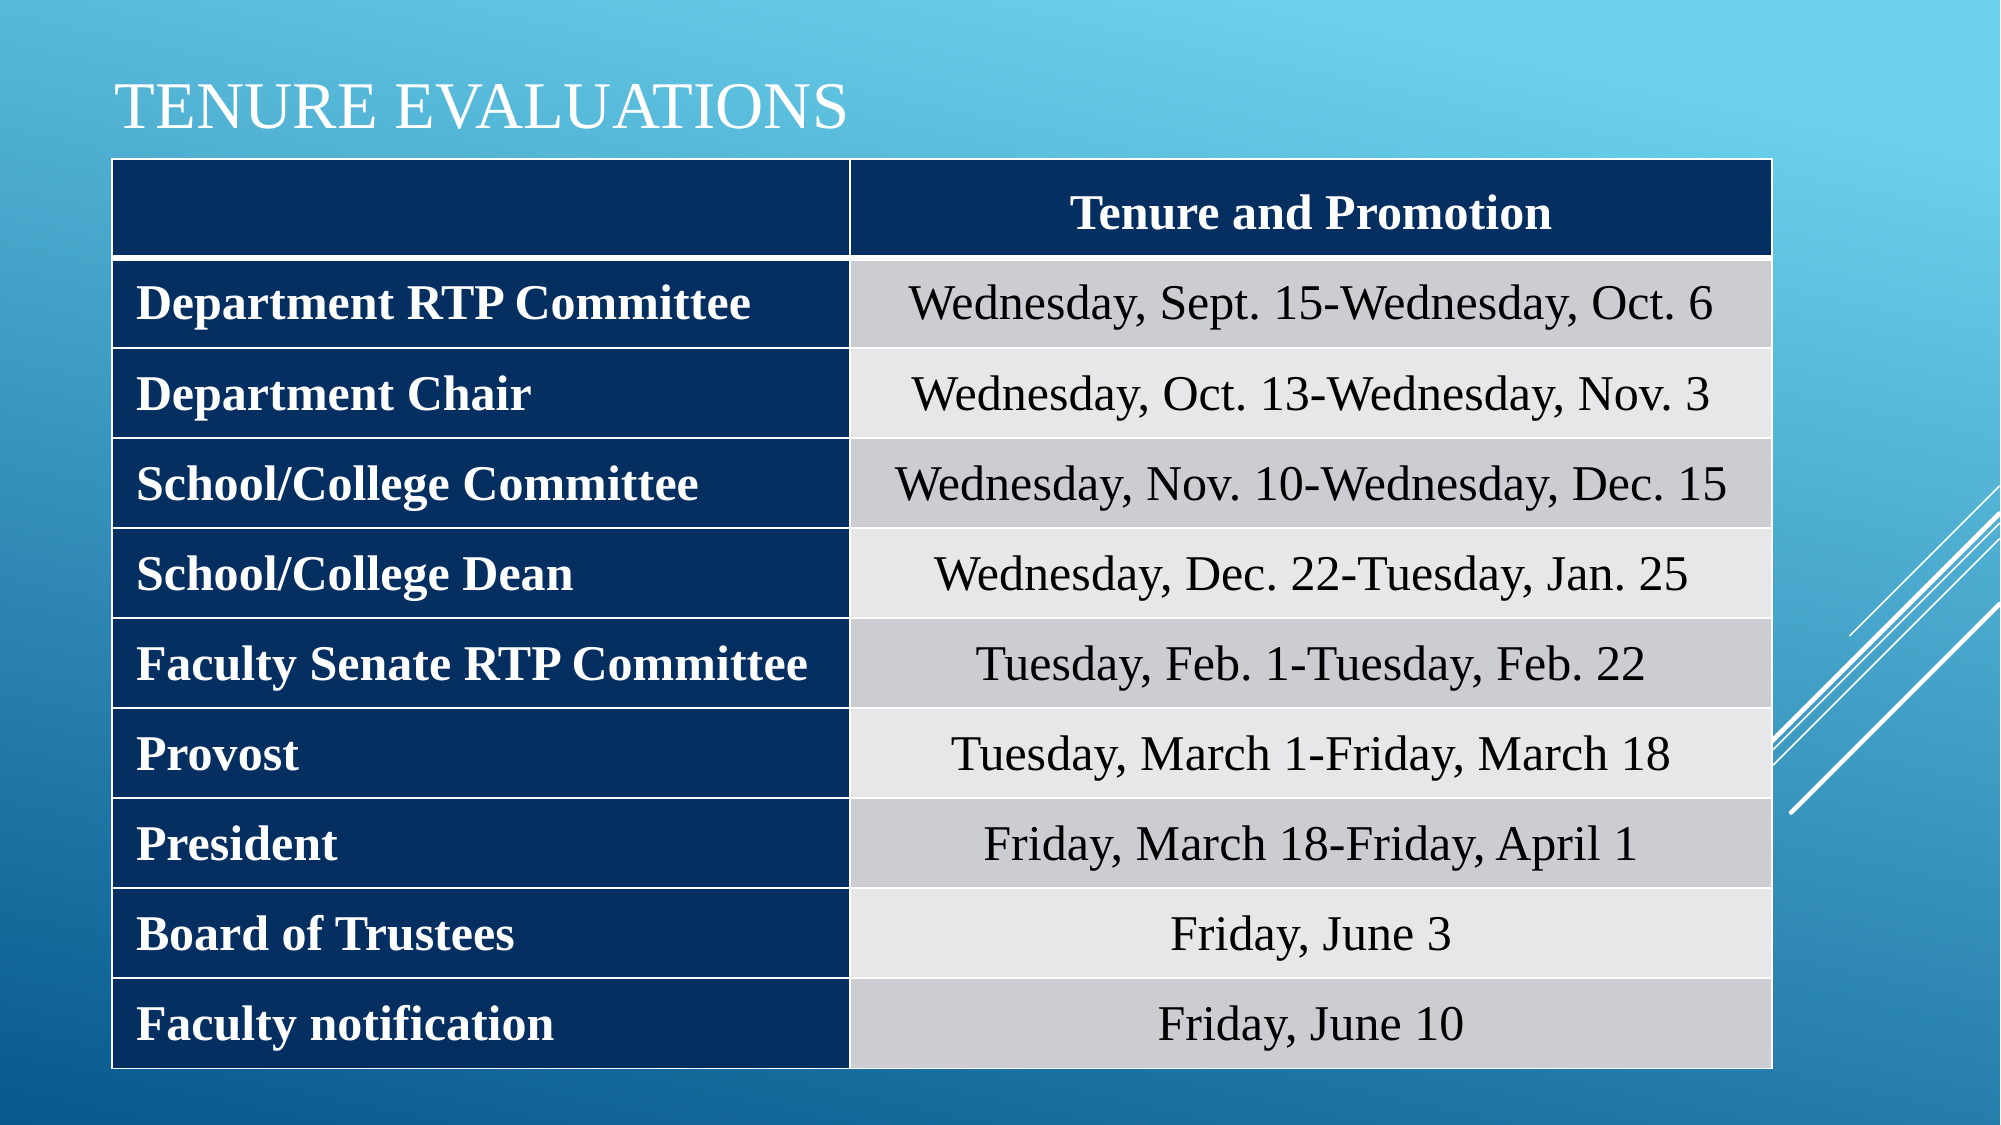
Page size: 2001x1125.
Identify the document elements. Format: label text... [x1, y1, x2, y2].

table_cell Board of Trustees [113, 889, 849, 977]
table_cell Tuesday, March 1-Friday, March 18 [851, 709, 1771, 797]
table_cell Faculty Senate RTP Committee [113, 619, 849, 707]
table_cell Wednesday, Sept. 15-Wednesday, Oct. 6 [851, 261, 1771, 347]
title tenure evaluations [100, 58, 1750, 146]
table_cell Department Chair [113, 349, 849, 437]
table_cell Friday, June 3 [851, 889, 1771, 977]
table_cell Wednesday, Dec. 22-Tuesday, Jan. 25 [851, 529, 1771, 617]
table_cell Wednesday, Nov. 10-Wednesday, Dec. 15 [851, 439, 1771, 527]
table_cell Friday, June 10 [851, 979, 1771, 1068]
table_cell Friday, March 18-Friday, April 1 [851, 799, 1771, 887]
table_cell Faculty notification [113, 979, 849, 1068]
table_cell Provost [113, 709, 849, 797]
table_header Tenure and Promotion [851, 160, 1771, 255]
table_cell Wednesday, Oct. 13-Wednesday, Nov. 3 [851, 349, 1771, 437]
table_cell President [113, 799, 849, 887]
table_header [113, 160, 849, 255]
table_cell School/College Committee [113, 439, 849, 527]
table_cell Tuesday, Feb. 1-Tuesday, Feb. 22 [851, 619, 1771, 707]
table_cell School/College Dean [113, 529, 849, 617]
table_cell Department RTP Committee [113, 261, 849, 347]
